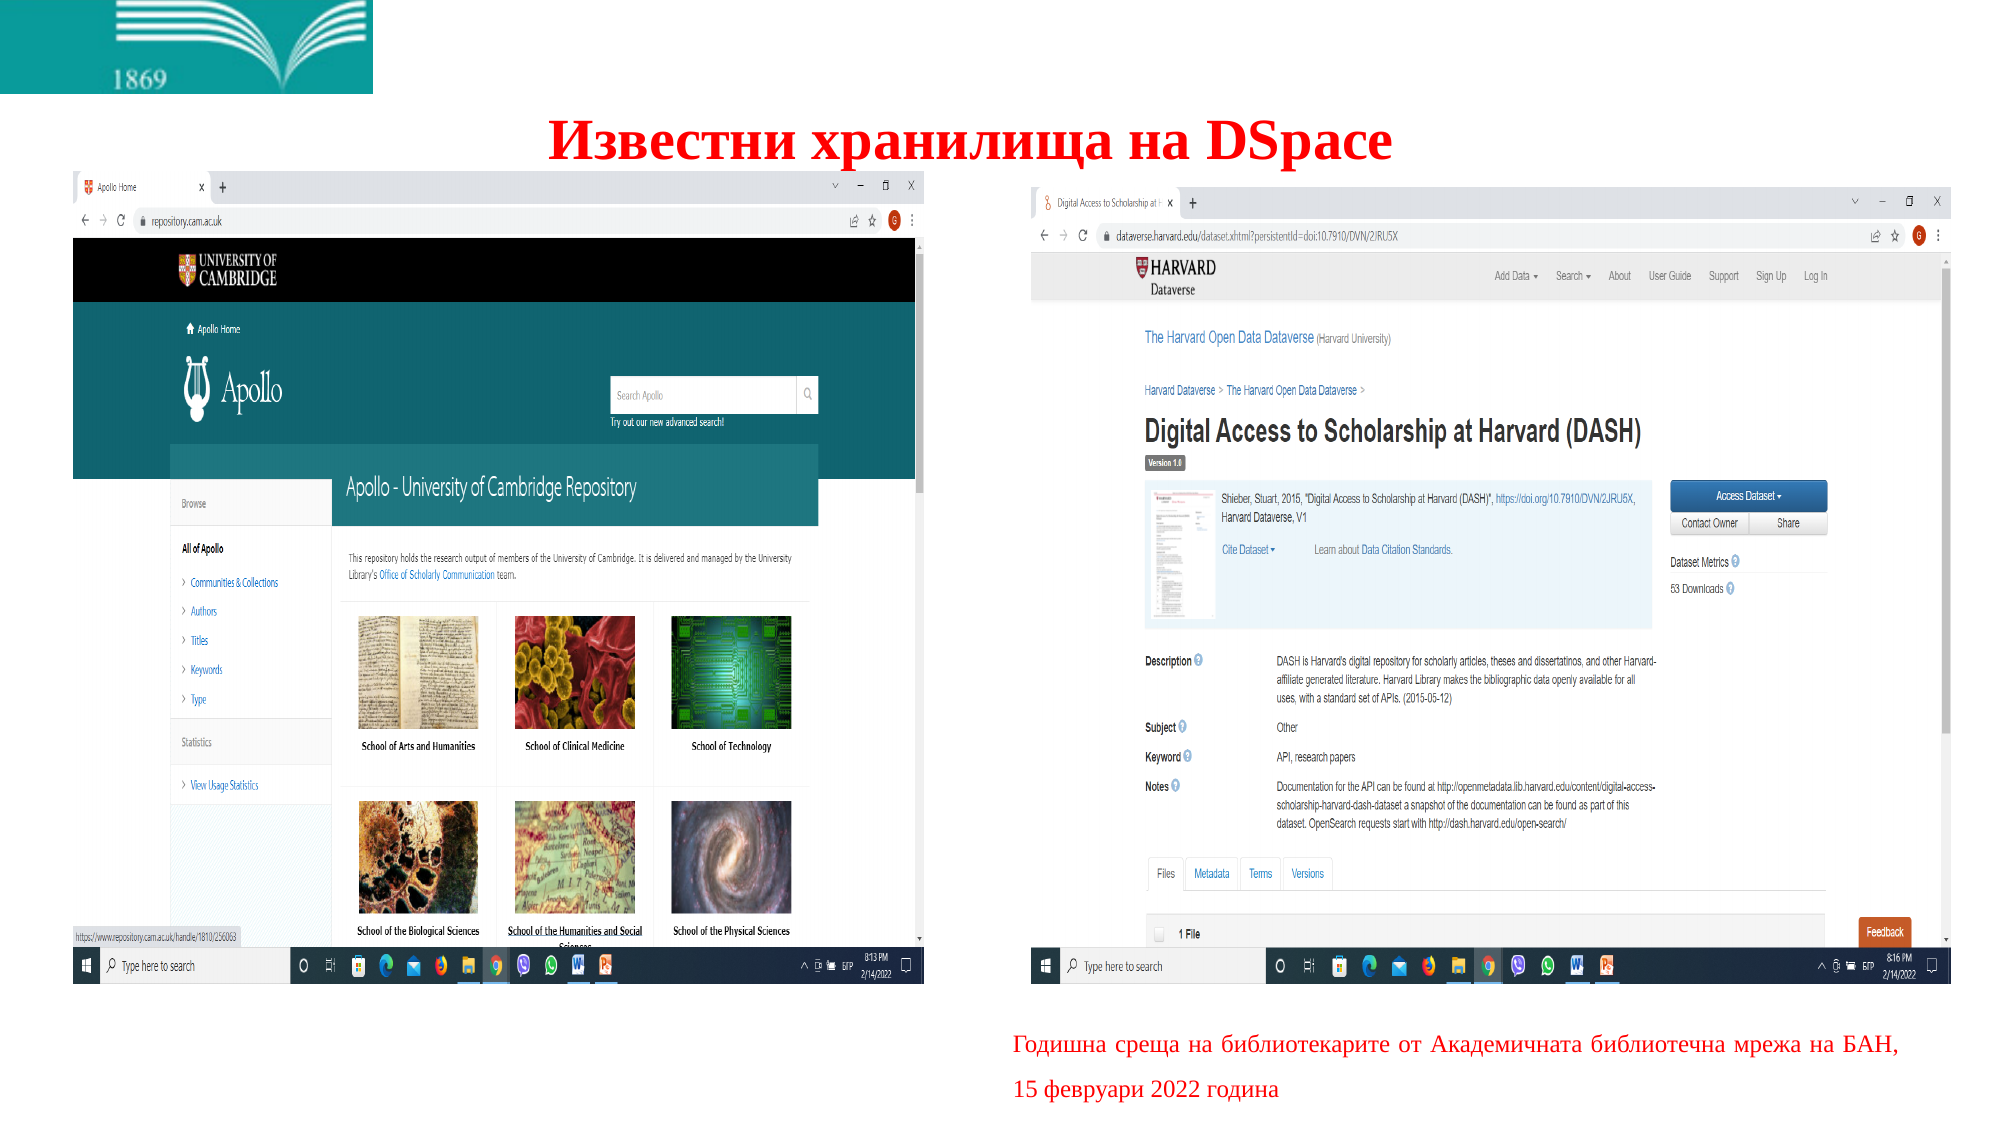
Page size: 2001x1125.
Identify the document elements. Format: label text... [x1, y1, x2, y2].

picture [0, 0, 373, 94]
picture [1031, 187, 1951, 984]
picture [73, 171, 924, 984]
text_box Годишна среща на библиотекарите от Академичната библиотечна мрежа на БАН, 15 февруари 2022 година [998, 1005, 1915, 1111]
text_box Известни хранилища на DSpace [73, 93, 1884, 179]
